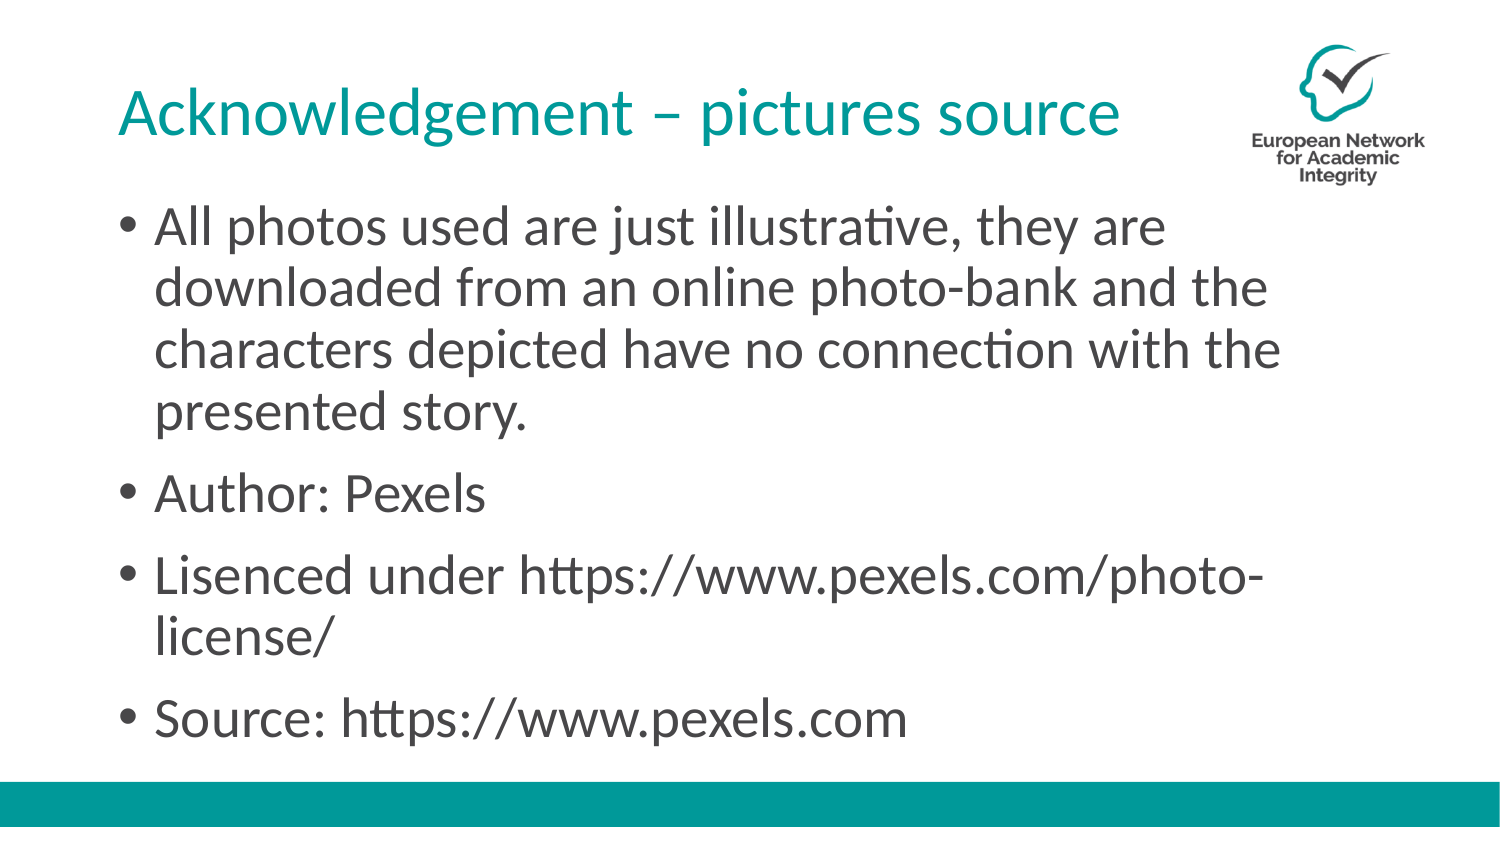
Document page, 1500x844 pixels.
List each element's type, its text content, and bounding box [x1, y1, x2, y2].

title Acknowledgement – pictures source [103, 44, 1238, 182]
picture [1220, 14, 1457, 216]
list All photos used are just illustrative, they are downloaded from an online photo-bank and the characters depicted have no connection with the presented story. Author: Pexels Lisenced under https://www.pexels.com/photo-license/ Source: https://www.pexels.com [103, 188, 1397, 760]
